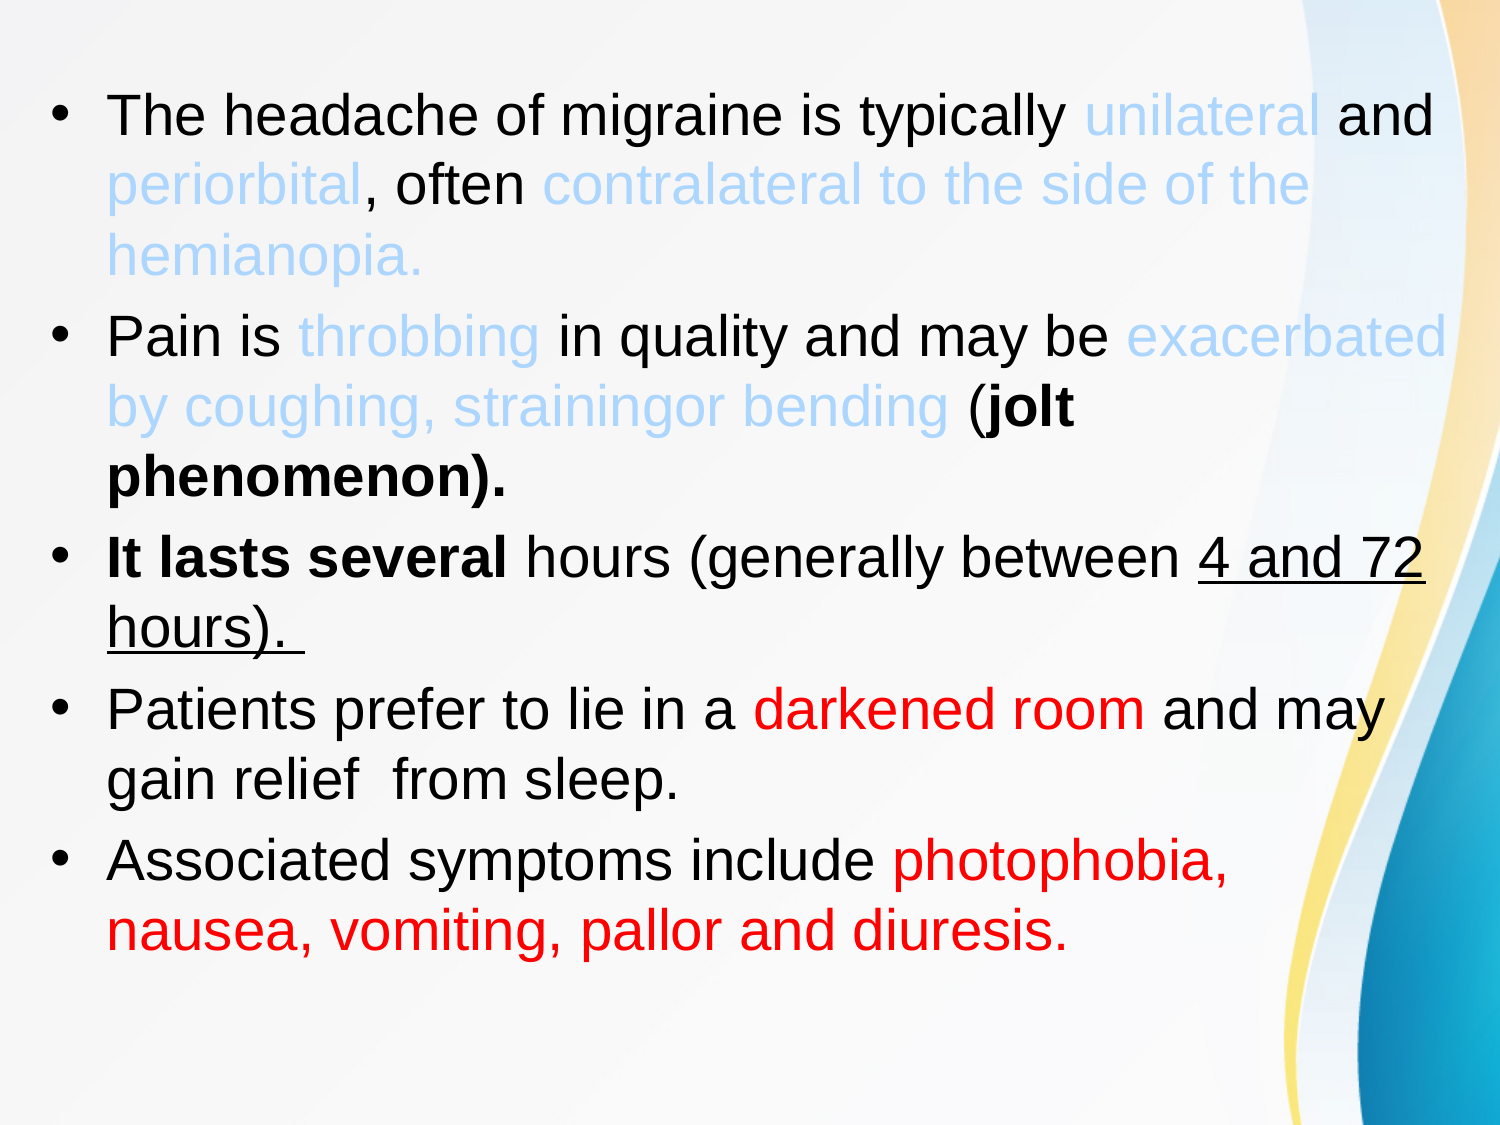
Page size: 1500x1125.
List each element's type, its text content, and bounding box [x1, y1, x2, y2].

list The headache of migraine is typically unilateral and periorbital, often contralateral to the side of the hemianopia. Pain is throbbing in quality and may be exacerbated by coughing, strainingor bending (jolt phenomenon). It lasts several hours (generally between 4 and 72 hours). Patients prefer to lie in a darkened room and may gain relief from sleep. Associated symptoms include photophobia, nausea, vomiting, pallor and diuresis. [35, 69, 1465, 1056]
picture [0, 0, 1500, 1125]
